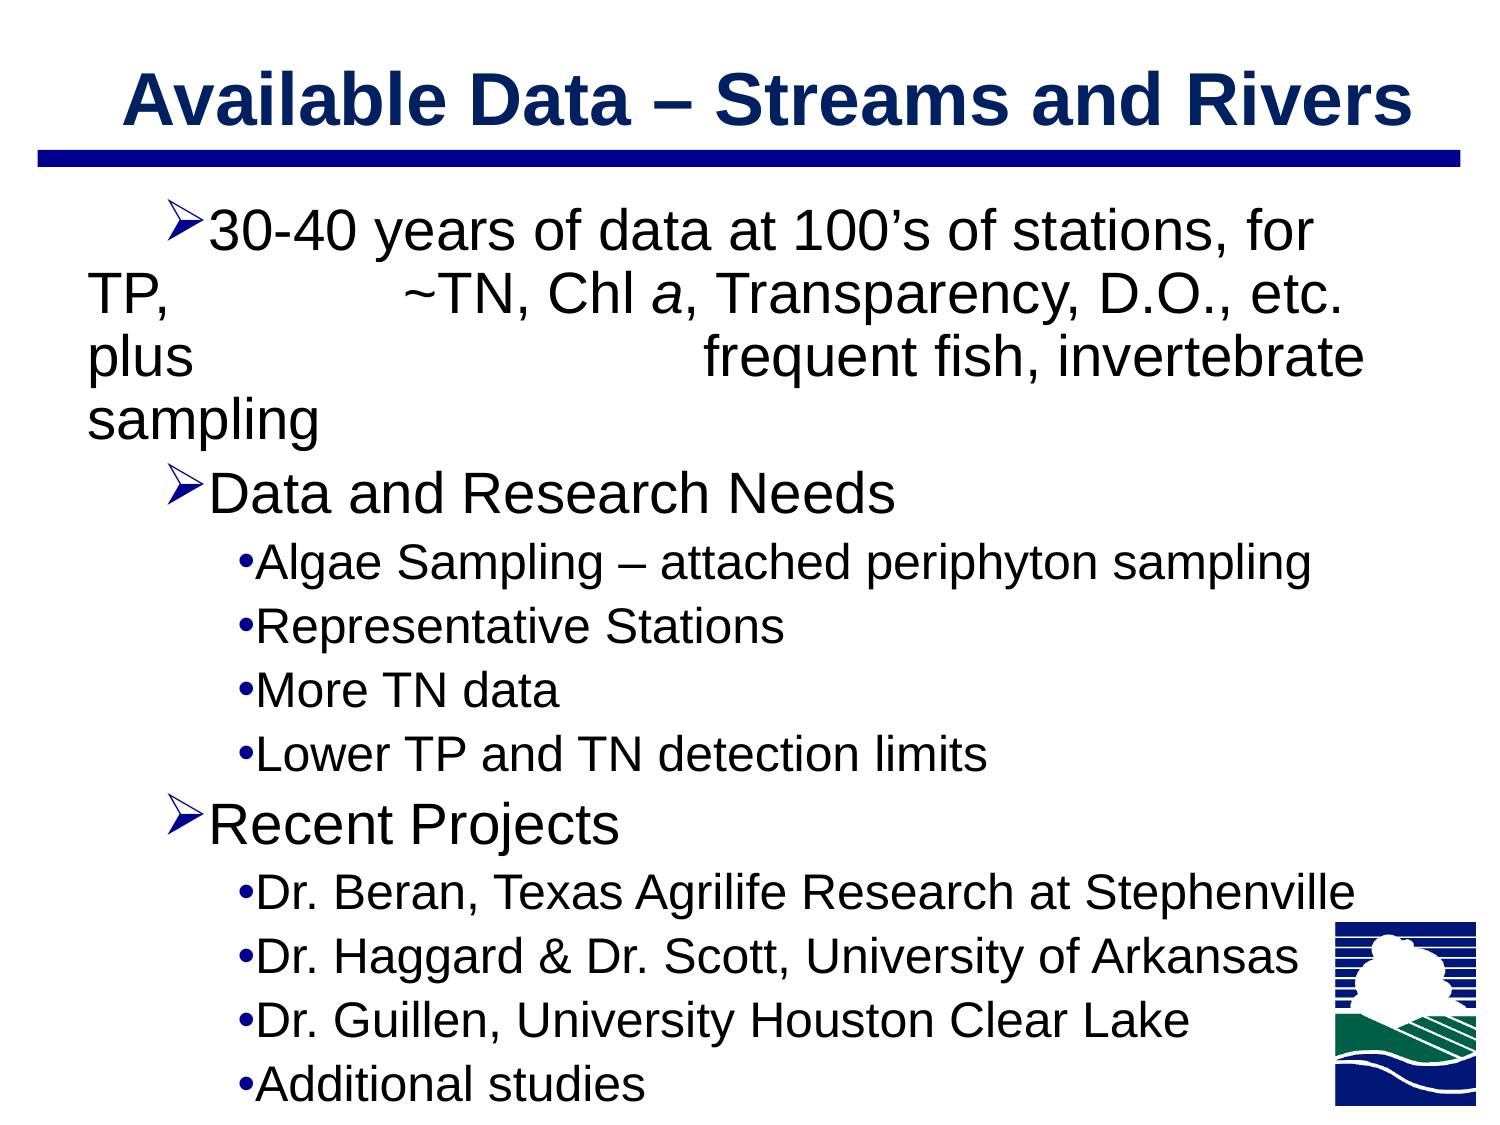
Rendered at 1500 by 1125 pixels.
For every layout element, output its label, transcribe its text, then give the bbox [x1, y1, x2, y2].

title Available Data – Streams and Rivers [37, 50, 1500, 238]
picture [1400, 918, 1480, 1110]
text_box [37, 149, 1461, 167]
list 30-40 years of data at 100’s of stations, for TP, ~TN, Chl a, Transparency, D.O., etc. plus frequent fish, invertebrate sampling Data and Research Needs Algae Sampling – attached periphyton sampling Representative Stations More TN data Lower TP and TN detection limits Recent Projects Dr. Beran, Texas Agrilife Research at Stephenville Dr. Haggard & Dr. Scott, University of Arkansas Dr. Guillen, University Houston Clear Lake Additional studies [87, 200, 1400, 1113]
